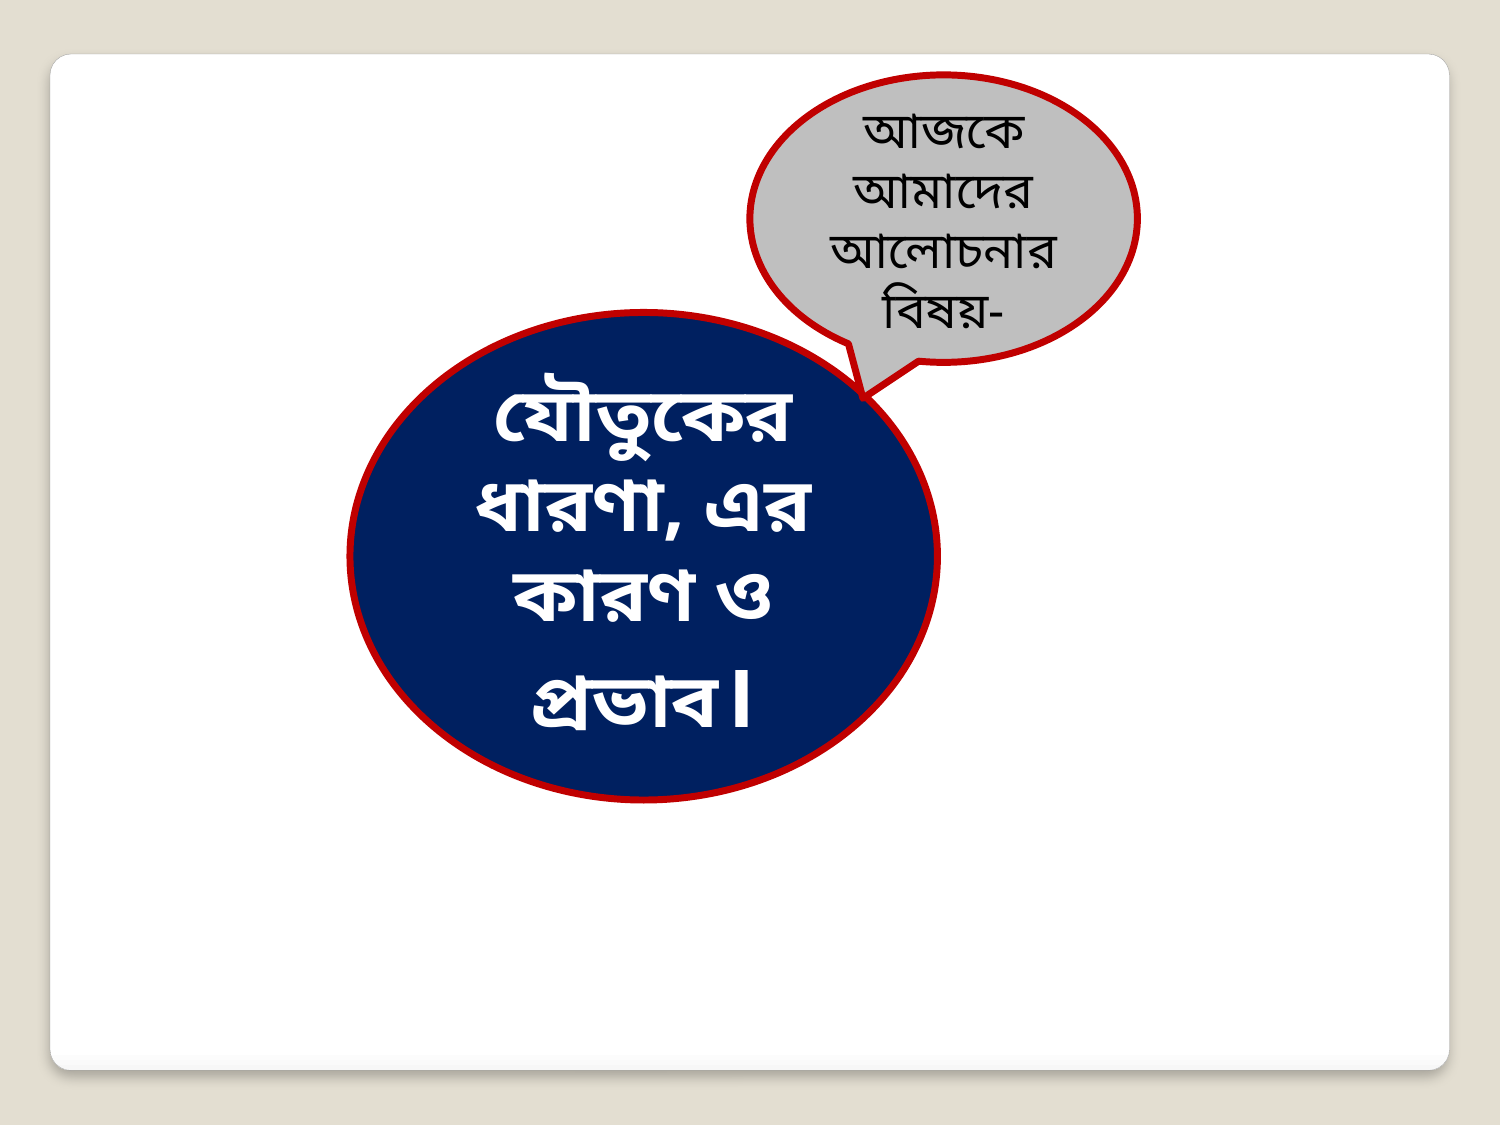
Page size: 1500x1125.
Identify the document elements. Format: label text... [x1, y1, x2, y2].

text_box যৌতুকের ধারণা, এর কারণ ও প্রভাব। [346, 308, 941, 804]
text_box আজকে আমাদের আলোচনার বিষয়- [746, 71, 1141, 402]
